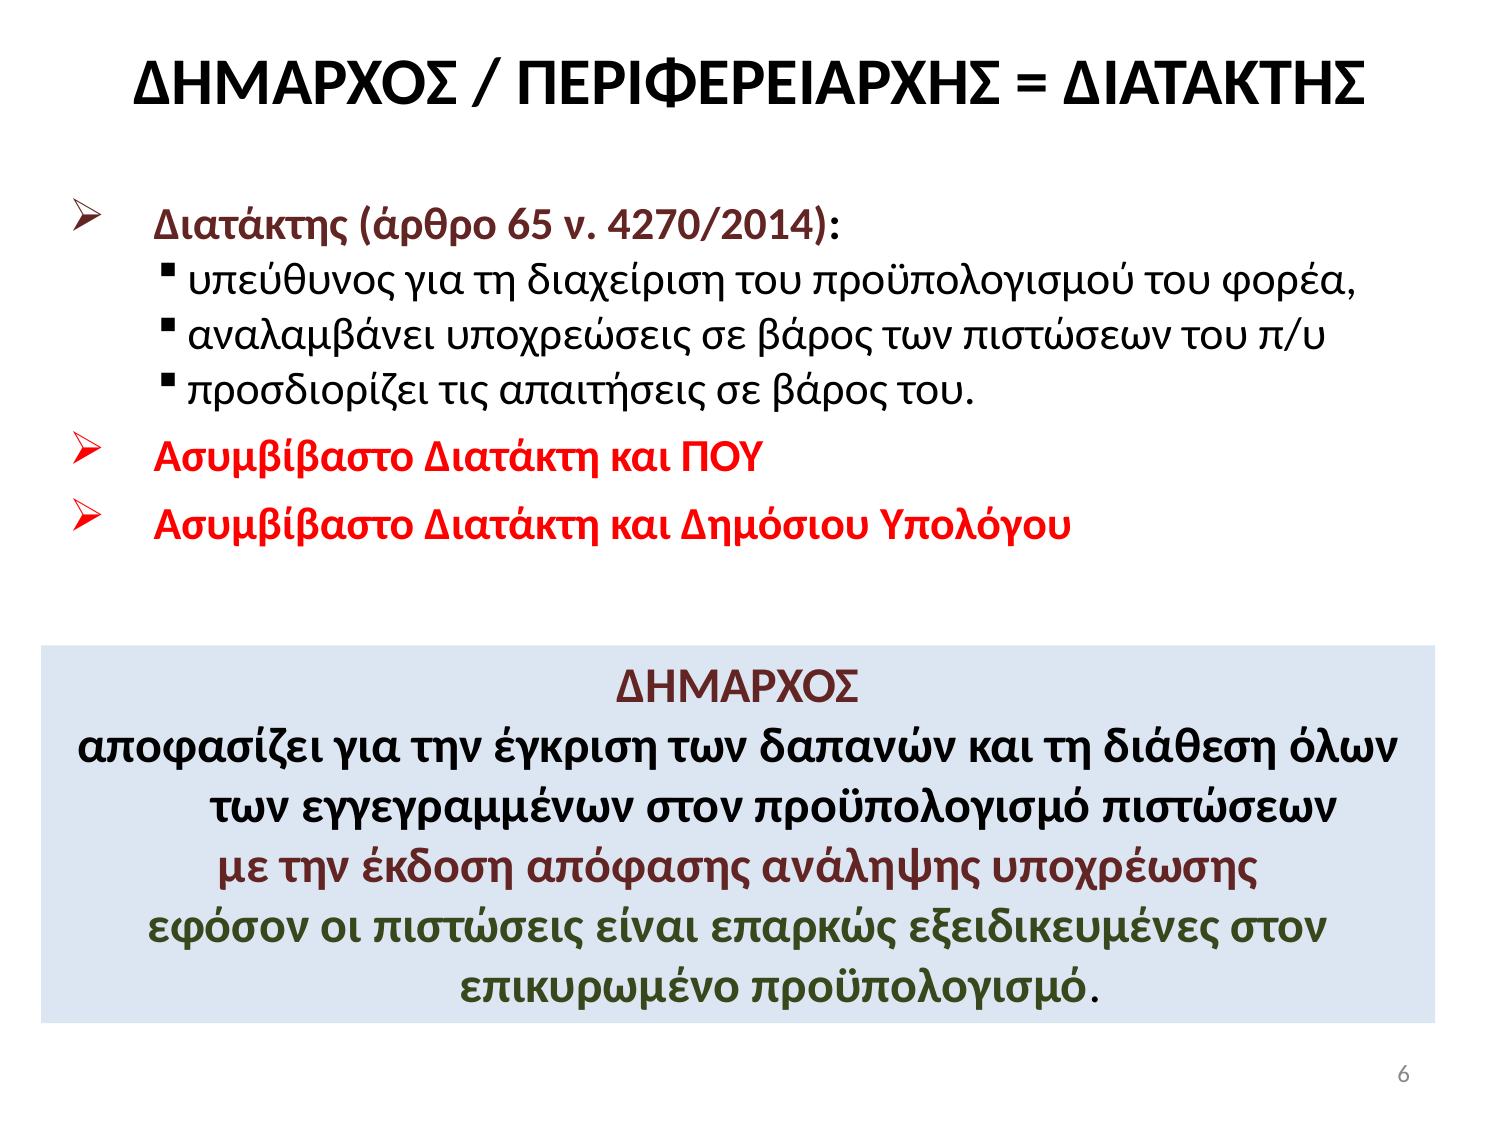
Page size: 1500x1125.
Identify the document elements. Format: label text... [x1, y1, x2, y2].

slide_number 6 [1074, 1042, 1425, 1103]
title ΔΗΜΑΡΧΟΣ / ΠΕΡΙΦΕΡΕΙΑΡΧΗΣ = ΔΙΑΤΑΚΤΗΣ [0, 19, 1500, 138]
list ΔΗΜΑΡΧΟΣ αποφασίζει για την έγκριση των δαπανών και τη διάθεση όλων των εγγεγραμμένων στον προϋπολογισμό πιστώσεων με την έκδοση απόφασης ανάληψης υποχρέωσης εφόσον οι πιστώσεις είναι επαρκώς εξειδικευμένες στον επικυρωμένο προϋπολογισμό. [41, 645, 1436, 1024]
text_box Διατάκτης (άρθρο 65 ν. 4270/2014): υπεύθυνος για τη διαχείριση του προϋπολογισμού του φορέα, αναλαμβάνει υποχρεώσεις σε βάρος των πιστώσεων του π/υ προσδιορίζει τις απαιτήσεις σε βάρος του. Ασυμβίβαστο Διατάκτη και ΠΟΥ Ασυμβίβαστο Διατάκτη και Δημόσιου Υπολόγου [54, 185, 1472, 575]
